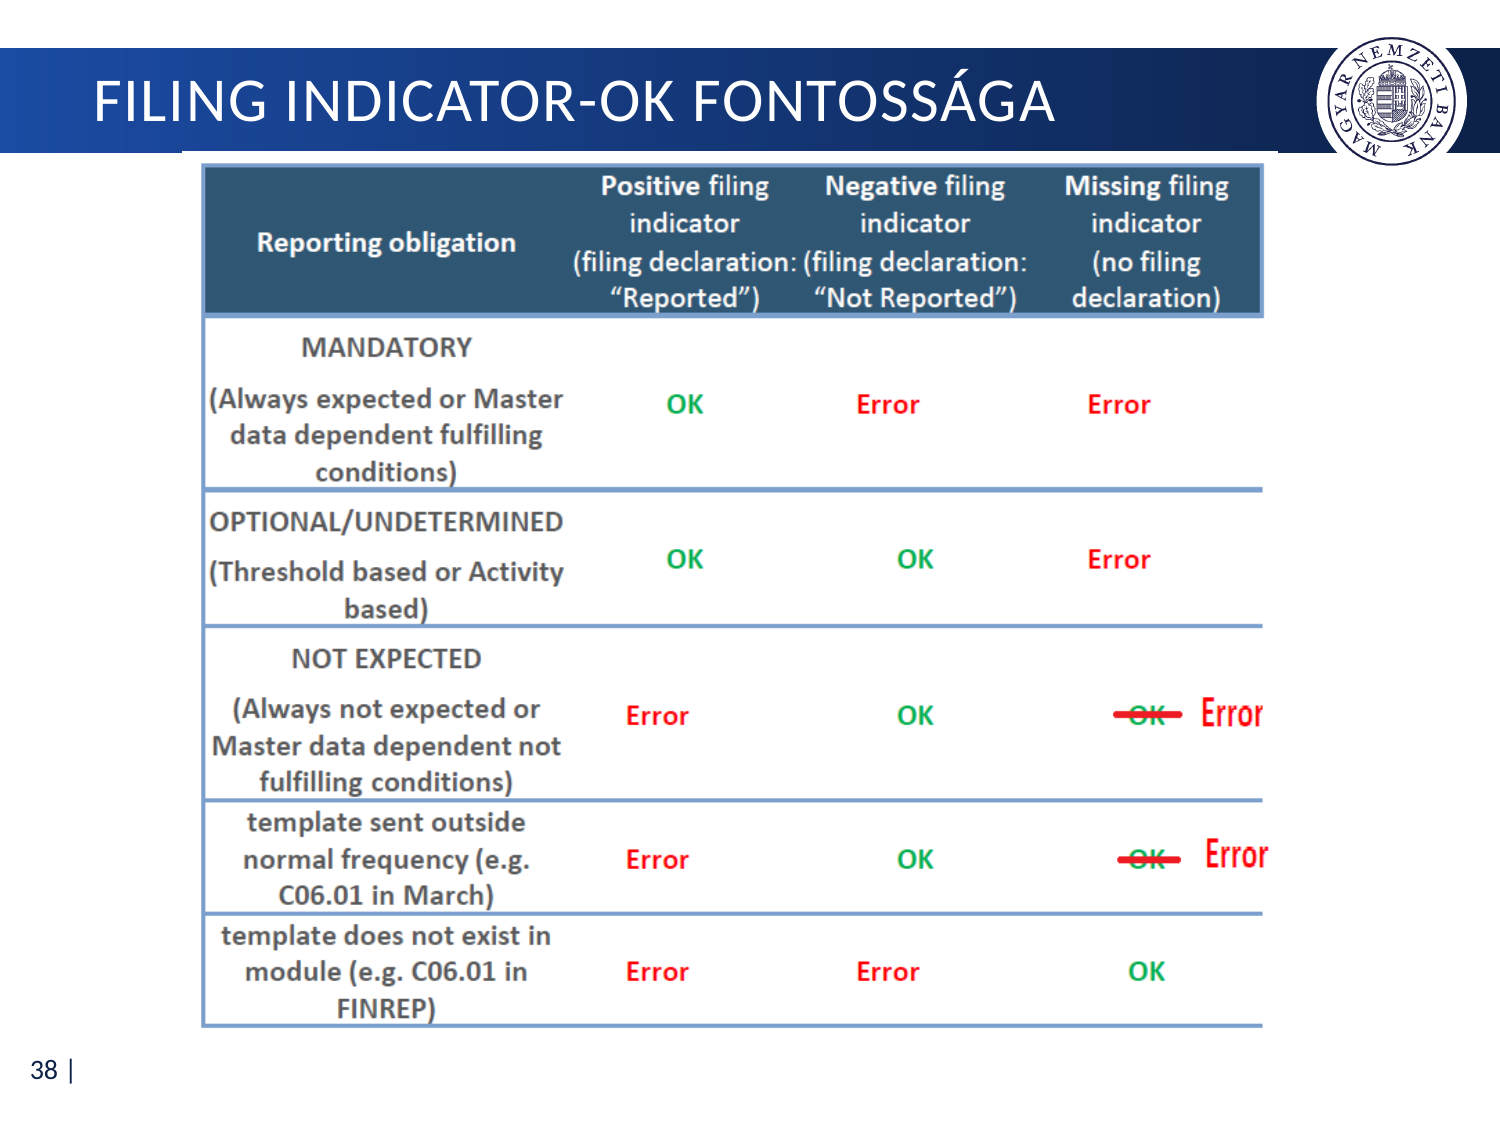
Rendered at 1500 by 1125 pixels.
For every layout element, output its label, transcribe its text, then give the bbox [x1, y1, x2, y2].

title Filing Indicator-ok FONTOSSÁGA [78, 50, 1327, 152]
picture [182, 151, 1278, 1035]
picture [1327, 36, 1457, 166]
